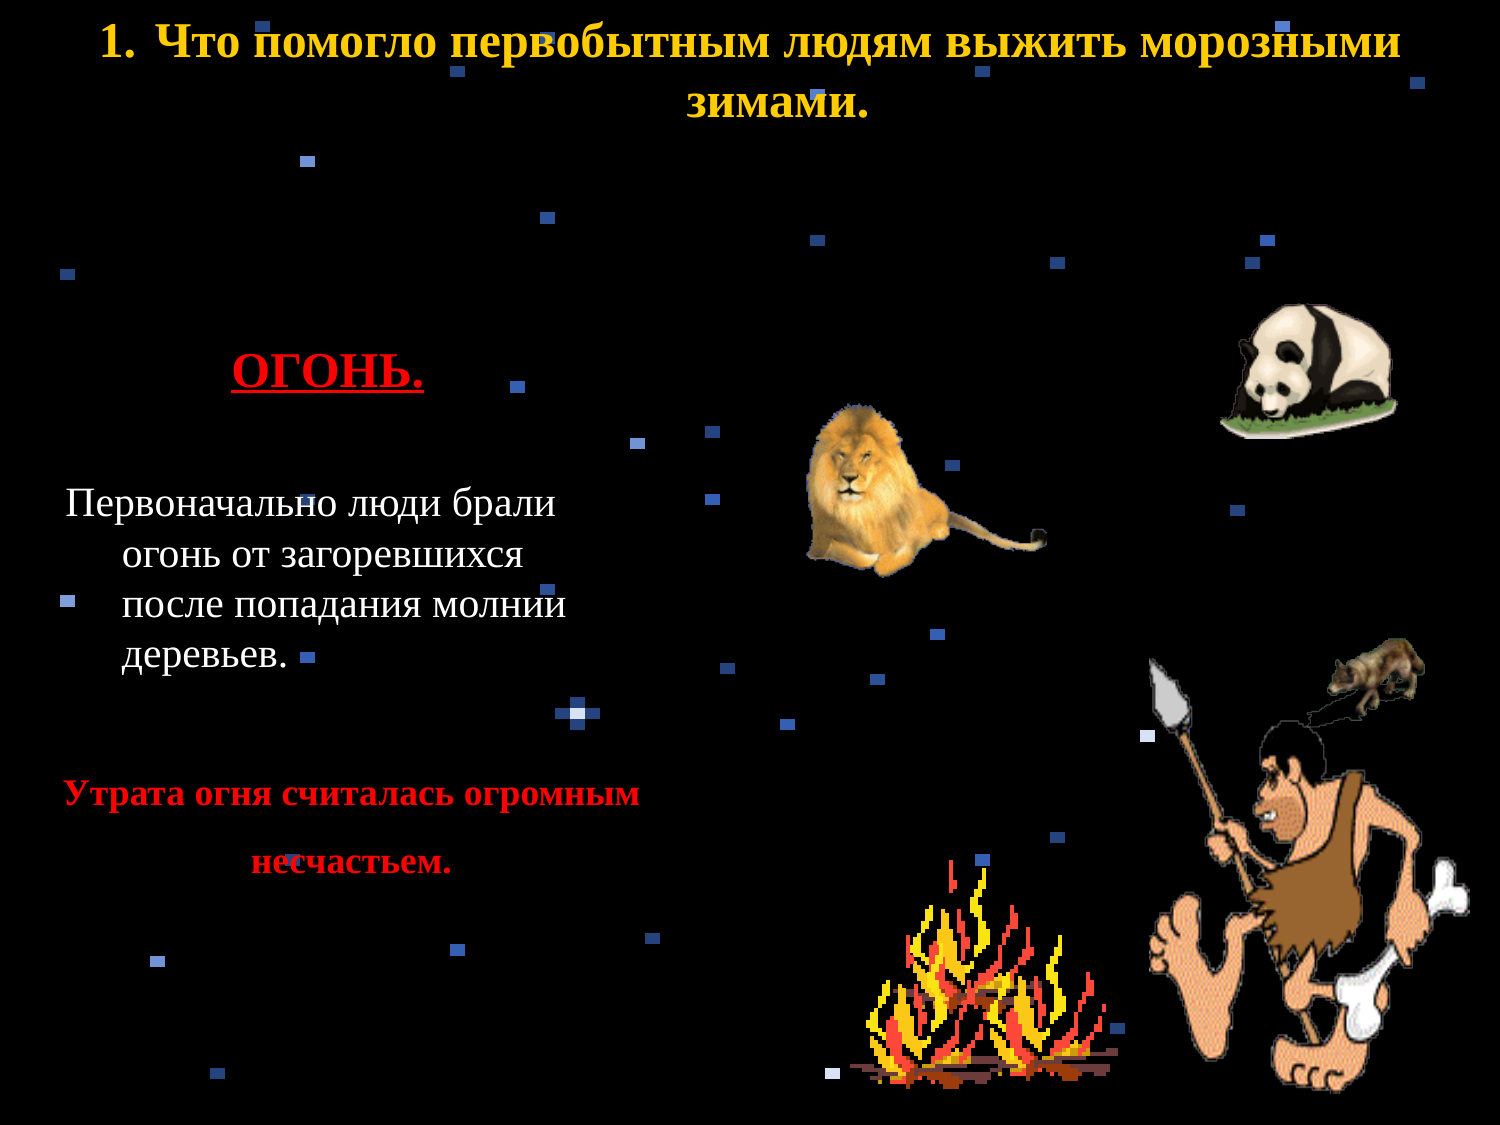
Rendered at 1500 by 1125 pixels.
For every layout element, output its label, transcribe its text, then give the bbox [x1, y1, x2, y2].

text_box Утрата огня считалась огромным несчастьем. [35, 738, 668, 888]
text_box ОГОНЬ. Первоначально люди брали огонь от загоревшихся после попадания молнии деревьев. [50, 110, 618, 738]
text_box ОГОНЬ. Первоначально люди брали огонь от загоревшихся после попадания молнии деревьев. [50, 888, 618, 1019]
text_box Что помогло первобытным людям выжить морозными зимами. [0, 0, 1500, 135]
picture [0, 135, 1500, 1125]
